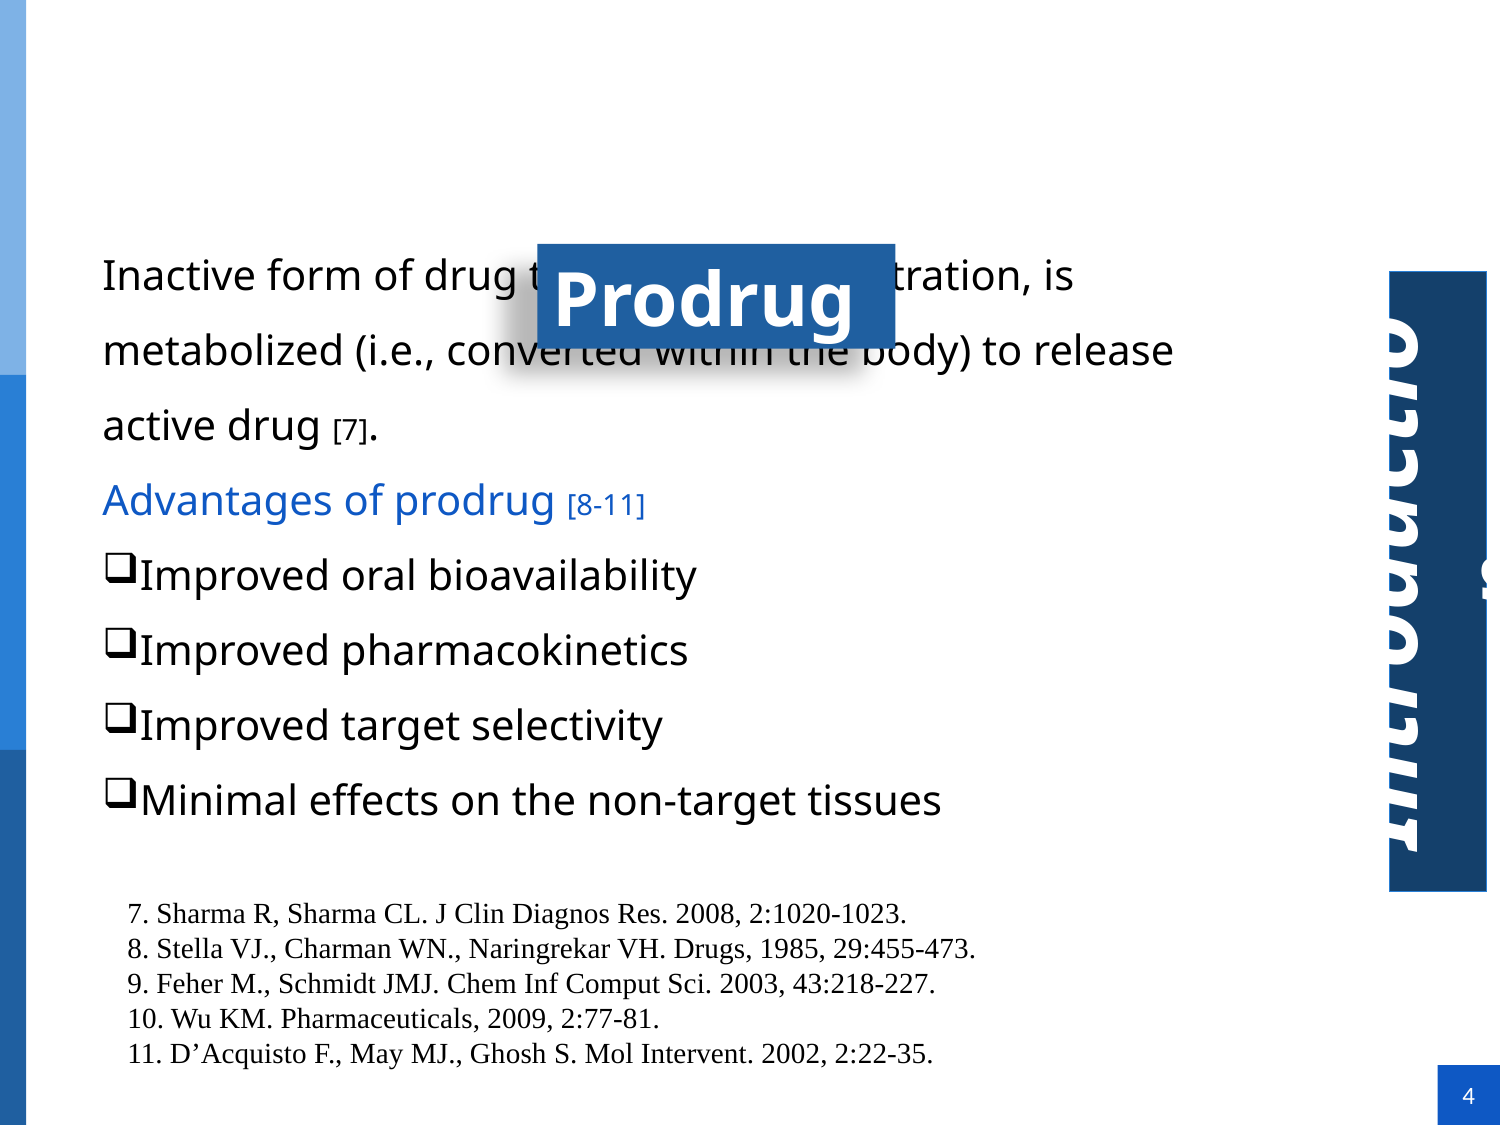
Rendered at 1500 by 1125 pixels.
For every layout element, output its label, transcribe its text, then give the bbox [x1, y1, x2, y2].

text_box 7. Sharma R, Sharma CL. J Clin Diagnos Res. 2008, 2:1020-1023. 8. Stella VJ., Charman WN., Naringrekar VH. Drugs, 1985, 29:455-473. 9. Feher M., Schmidt JMJ. Chem Inf Comput Sci. 2003, 43:218-227. 10. Wu KM. Pharmaceuticals, 2009, 2:77-81. 11. D’Acquisto F., May MJ., Ghosh S. Mol Intervent. 2002, 2:22-35. [112, 887, 1149, 1077]
text_box Introduction [1389, 271, 1487, 892]
text_box Inactive form of drug that, after administration, is metabolized (i.e., converted within the body) to release active drug [7]. Advantages of prodrug [8-11] Improved oral bioavailability Improved pharmacokinetics Improved target selectivity Minimal effects on the non-target tissues [87, 216, 1313, 832]
slide_number 4 [1437, 1065, 1500, 1125]
text_box Prodrug [537, 243, 896, 349]
